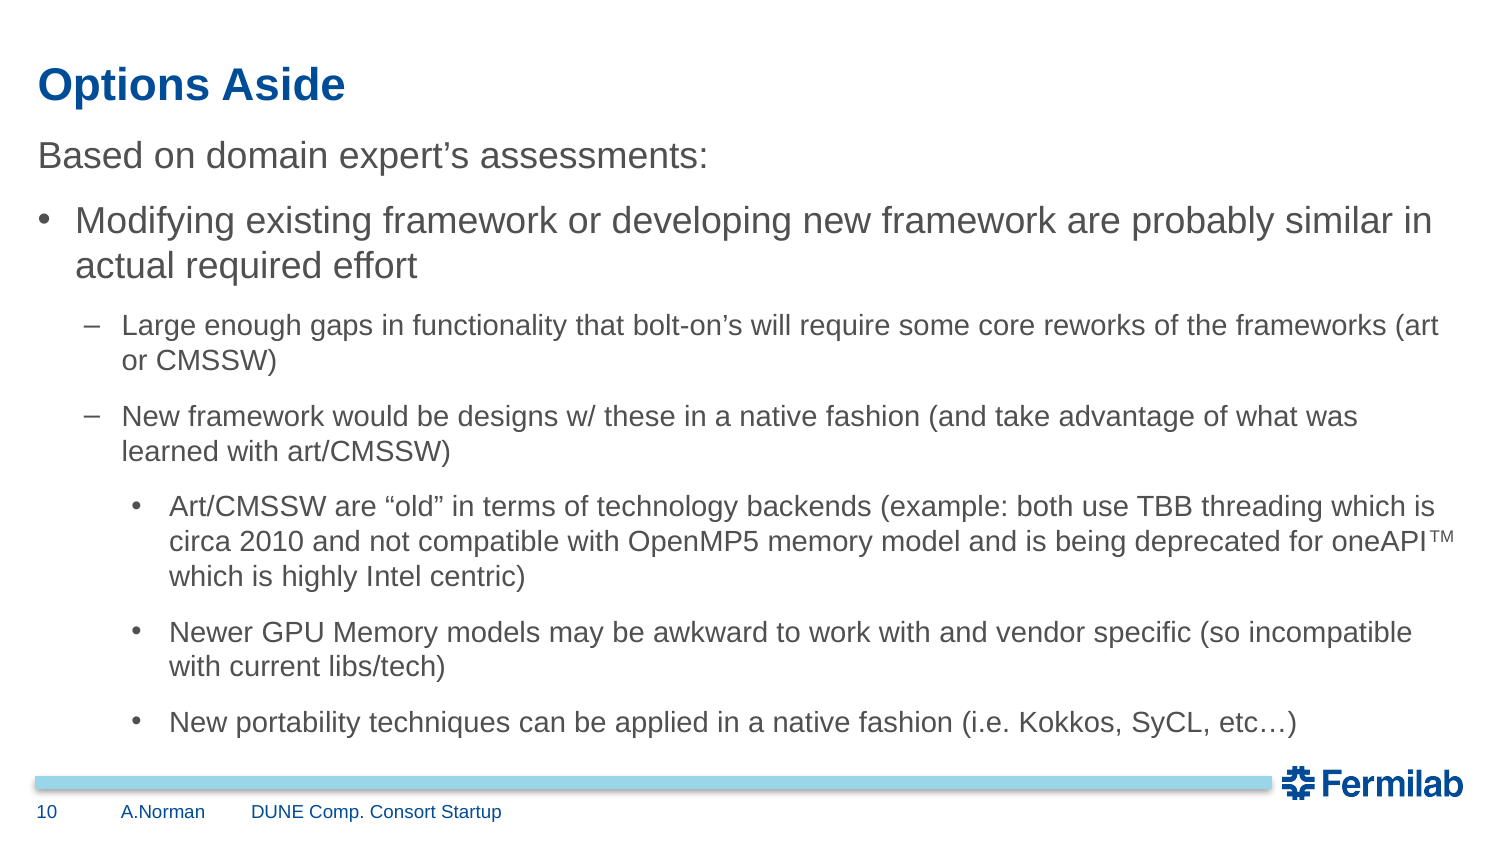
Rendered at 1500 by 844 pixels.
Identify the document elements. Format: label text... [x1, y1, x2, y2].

slide_number 10 [36, 800, 105, 830]
footer DUNE Comp. Consort Startup [251, 800, 1279, 831]
title Options Aside [37, 57, 1463, 110]
list Based on domain expert’s assessments: Modifying existing framework or developing new framework are probably similar in actual required effort Large enough gaps in functionality that bolt-on’s will require some core reworks of the frameworks (art or CMSSW) New framework would be designs w/ these in a native fashion (and take advantage of what was learned with art/CMSSW) Art/CMSSW are “old” in terms of technology backends (example: both use TBB threading which is circa 2010 and not compatible with OpenMP5 memory model and is being deprecated for oneAPITM which is highly Intel centric) Newer GPU Memory models may be awkward to work with and vendor specific (so incompatible with current libs/tech) New portability techniques can be applied in a native fashion (i.e. Kokkos, SyCL, etc…) [37, 130, 1461, 754]
picture [1282, 766, 1463, 800]
slide_number A.Norman [120, 800, 232, 830]
